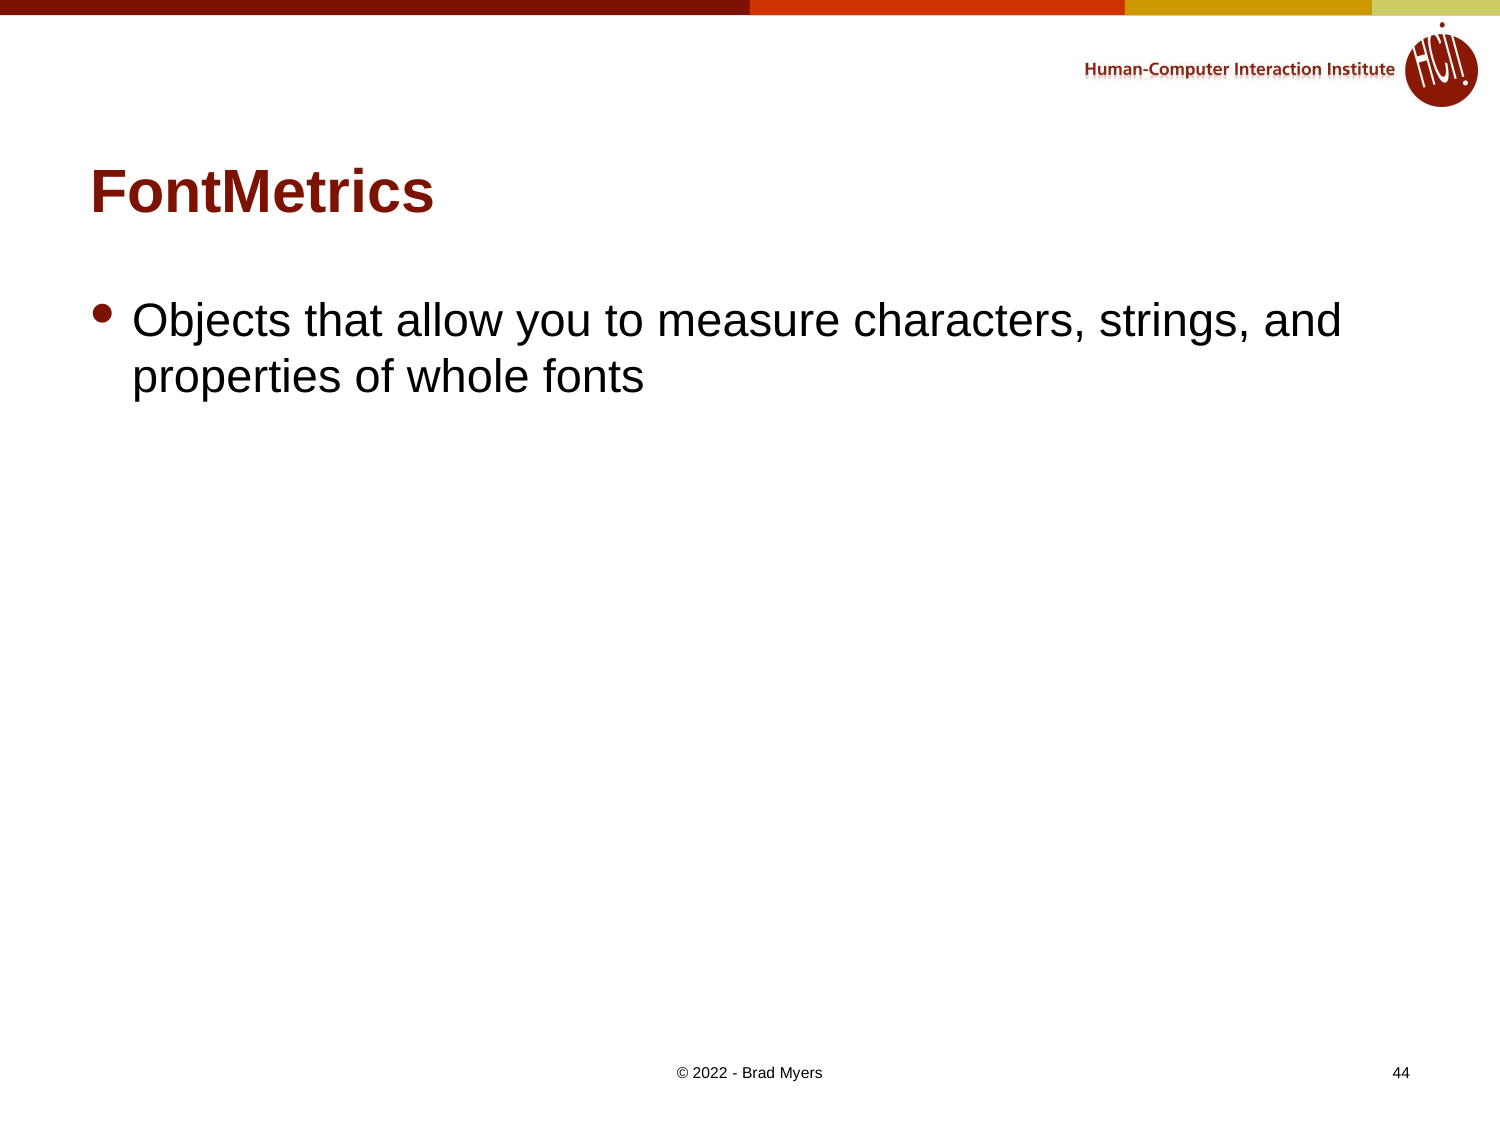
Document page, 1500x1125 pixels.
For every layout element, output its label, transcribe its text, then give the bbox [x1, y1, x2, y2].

title FontMetrics [74, 19, 1313, 233]
list Objects that allow you to measure characters, strings, and properties of whole fonts [74, 281, 1426, 1006]
picture [1313, 22, 1478, 107]
slide_number 44 [1074, 1054, 1426, 1101]
footer © 2022 - Brad Myers [512, 1054, 988, 1101]
